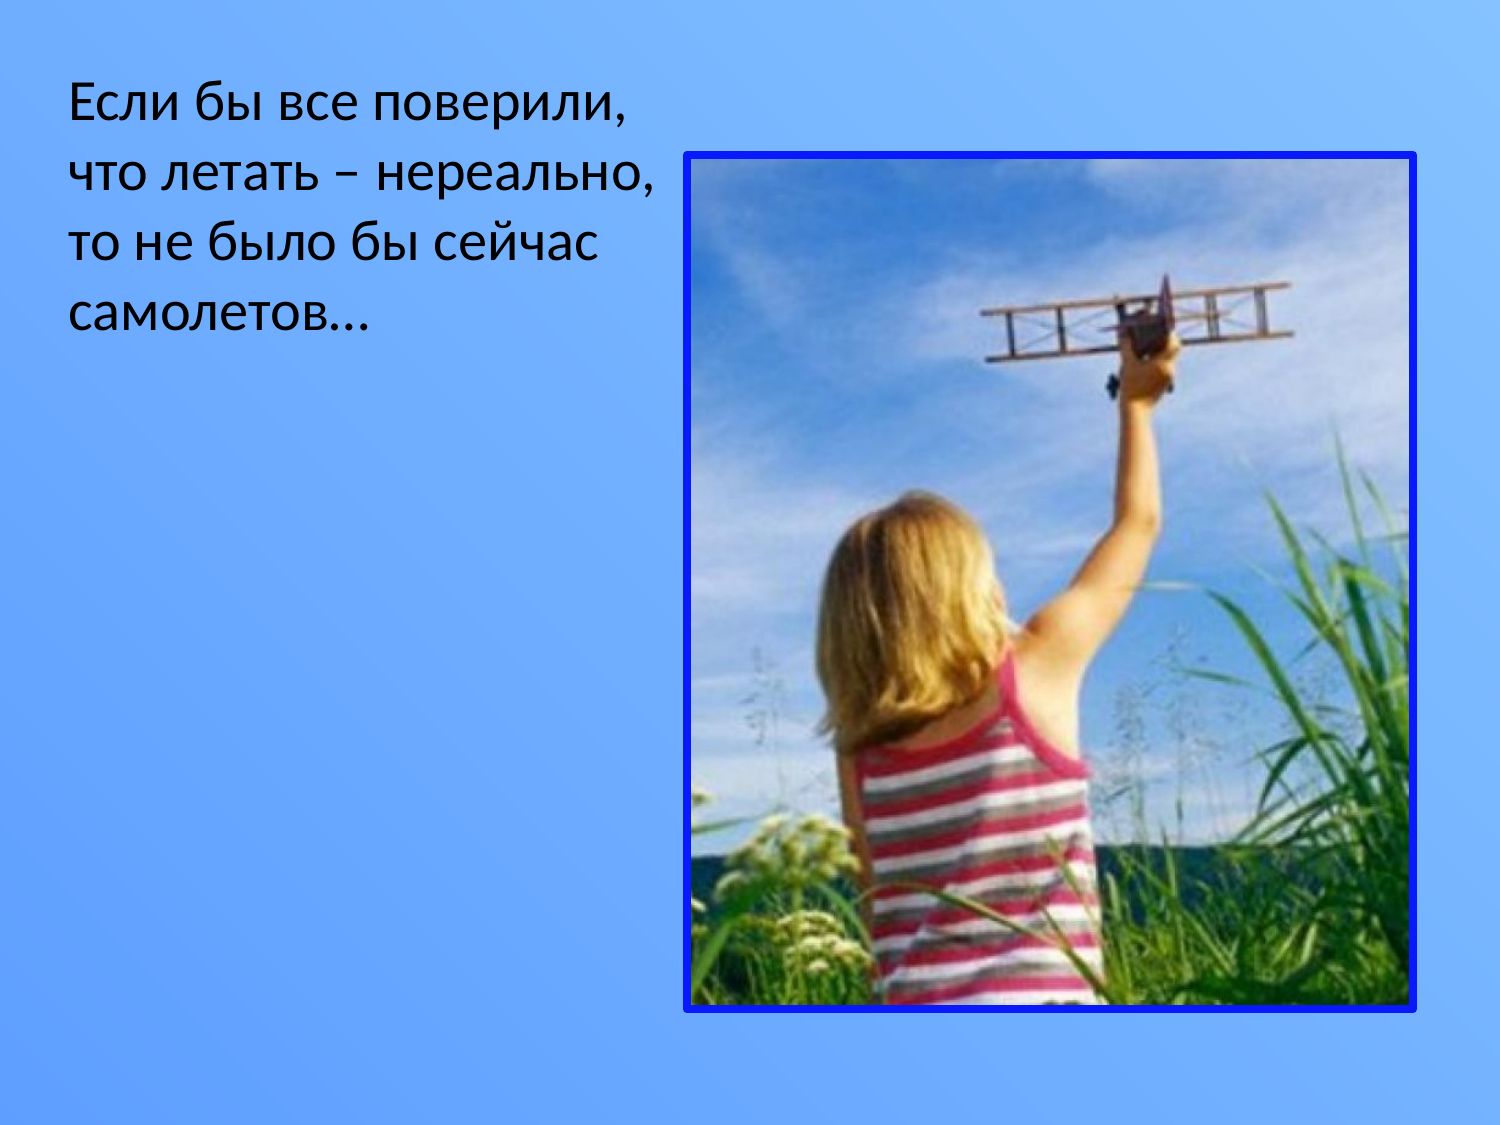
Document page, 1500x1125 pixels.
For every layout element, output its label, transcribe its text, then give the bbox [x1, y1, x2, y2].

list Если бы все поверили, что летать – нереально, то не было бы сейчас самолетов… [53, 54, 716, 409]
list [690, 158, 1410, 1006]
